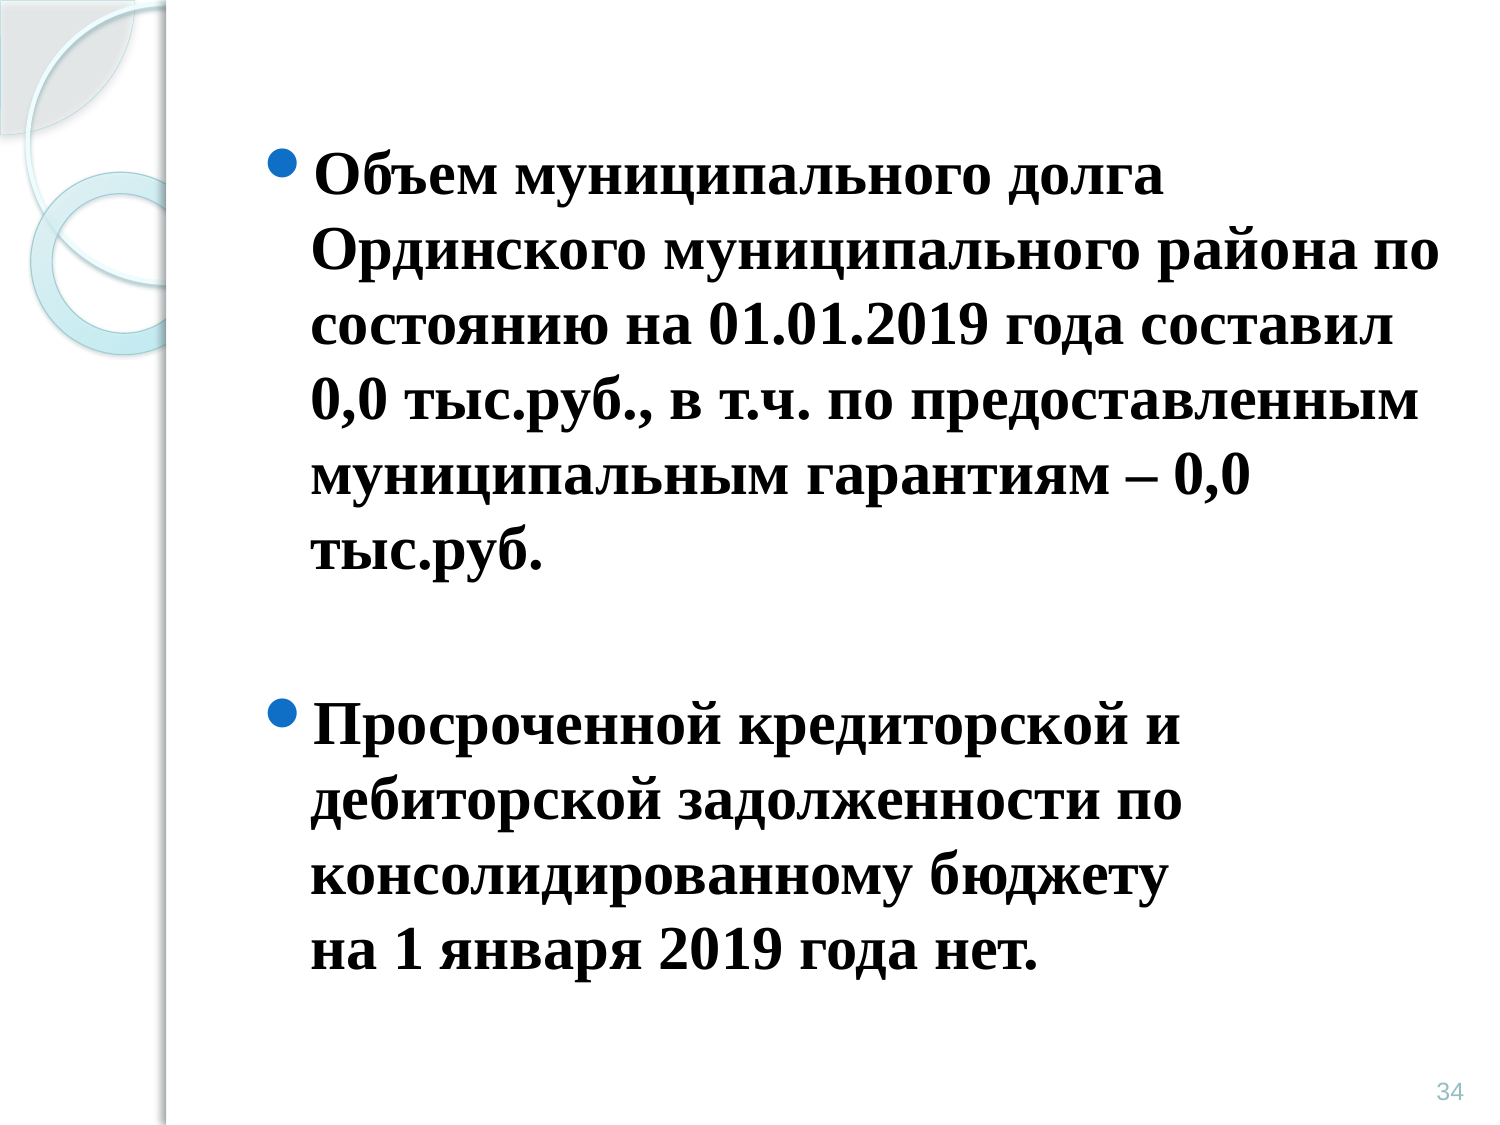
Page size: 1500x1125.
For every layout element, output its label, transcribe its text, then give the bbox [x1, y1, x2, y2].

slide_number 34 [1413, 1034, 1488, 1113]
list Объем муниципального долга Ординского муниципального района по состоянию на 01.01.2019 года составил 0,0 тыс.руб., в т.ч. по предоставленным муниципальным гарантиям – 0,0 тыс.руб. Просроченной кредиторской и дебиторской задолженности по консолидированному бюджету на 1 января 2019 года нет. [235, 125, 1466, 1025]
